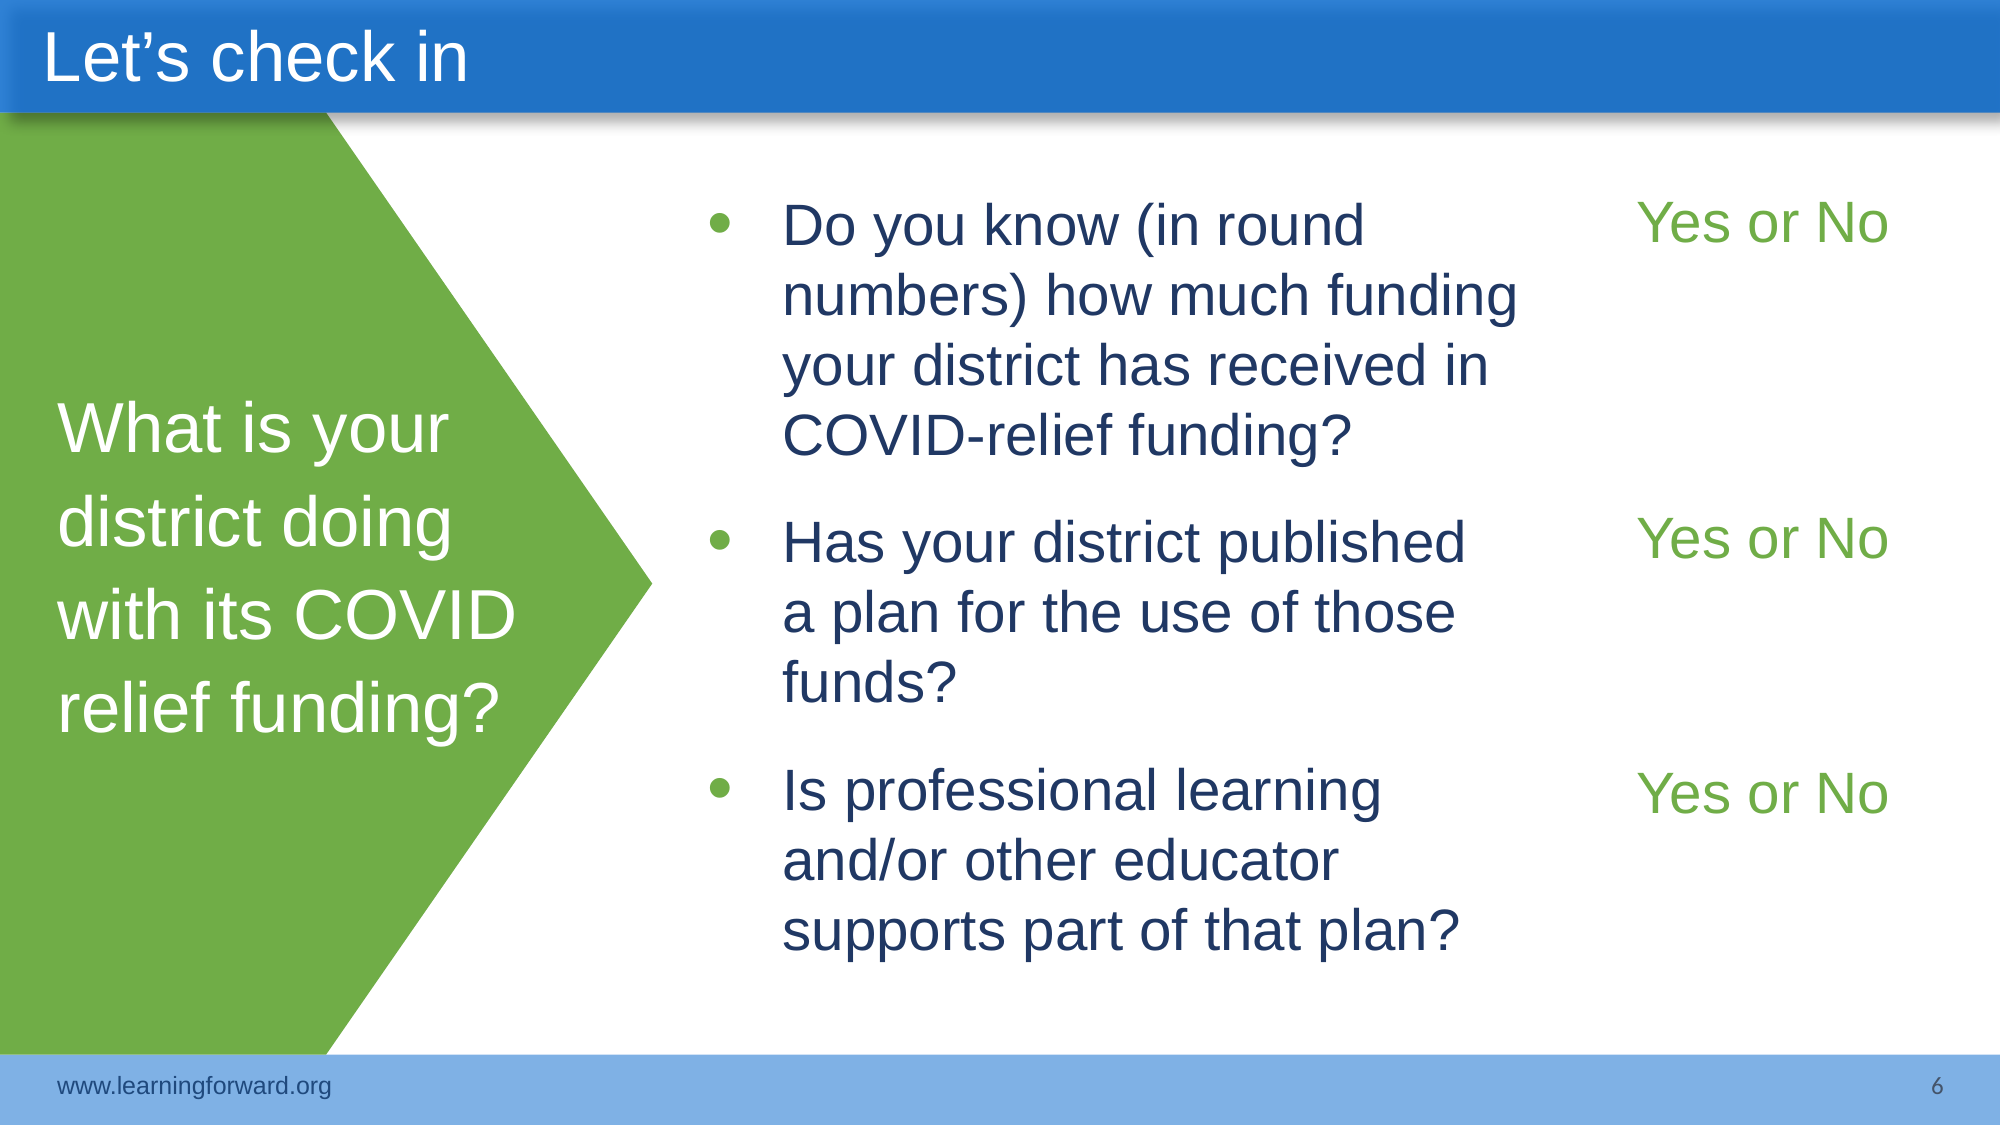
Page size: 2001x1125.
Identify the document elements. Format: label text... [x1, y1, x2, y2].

text_box [549, 432, 654, 735]
table_header Yes or No [1627, 187, 1952, 261]
text_box Let’s check in [27, 3, 1970, 121]
text_box Do you know (in round numbers) how much funding your district has received in COVID-relief funding? Has your district published a plan for the use of those funds? Is professional learning and/or other educator supports part of that plan? [692, 179, 1569, 970]
slide_number 6 [1621, 1054, 1959, 1115]
text_box What is your district doing with its COVID relief funding? [42, 366, 549, 759]
table_header Yes or No [1627, 759, 1952, 833]
table_header Yes or No [1627, 504, 1952, 578]
text_box [0, 0, 2000, 114]
footer www.learningforward.org [42, 1054, 549, 1115]
text_box [0, 123, 533, 1056]
